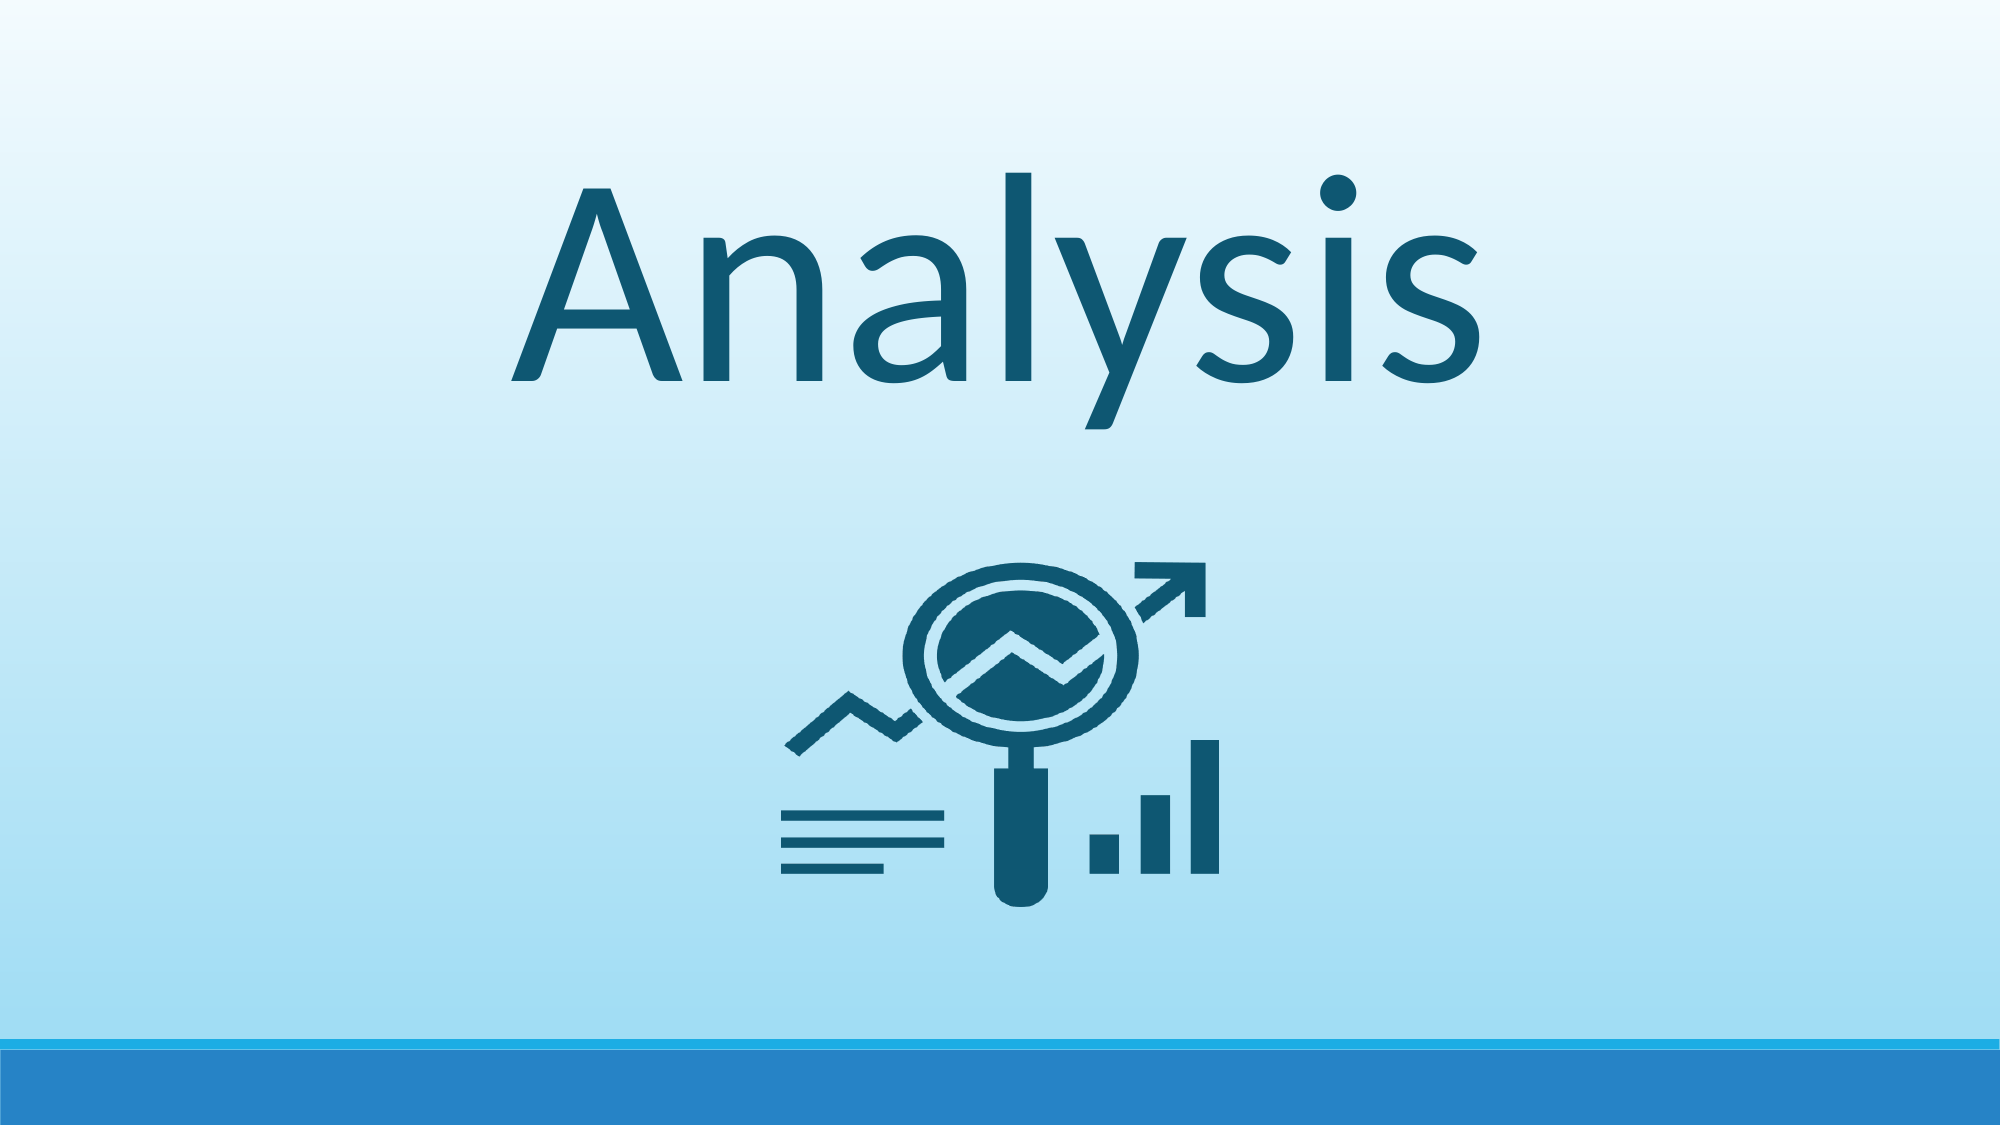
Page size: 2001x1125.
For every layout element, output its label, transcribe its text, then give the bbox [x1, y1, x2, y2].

picture [780, 561, 1220, 908]
text_box Analysis [0, 74, 2000, 449]
